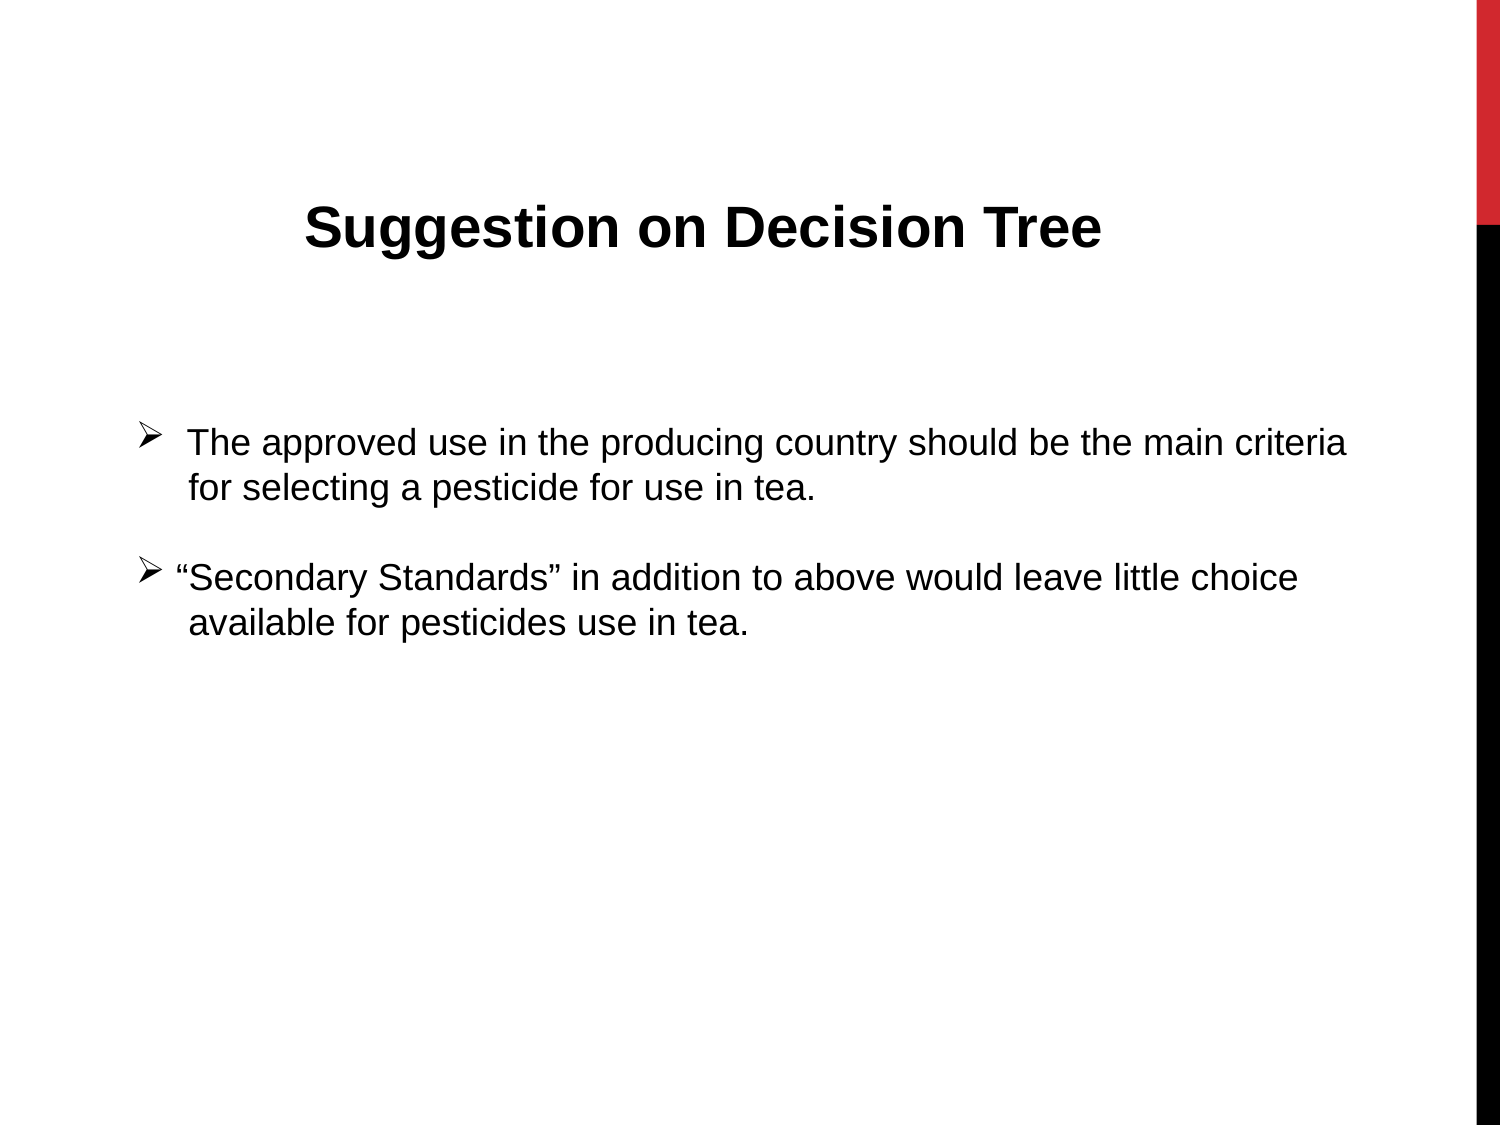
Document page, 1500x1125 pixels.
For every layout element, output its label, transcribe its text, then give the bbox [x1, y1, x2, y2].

text_box The approved use in the producing country should be the main criteria for selecting a pesticide for use in tea. “Secondary Standards” in addition to above would leave little choice available for pesticides use in tea. [120, 410, 1373, 696]
text_box Suggestion on Decision Tree [289, 181, 1119, 267]
